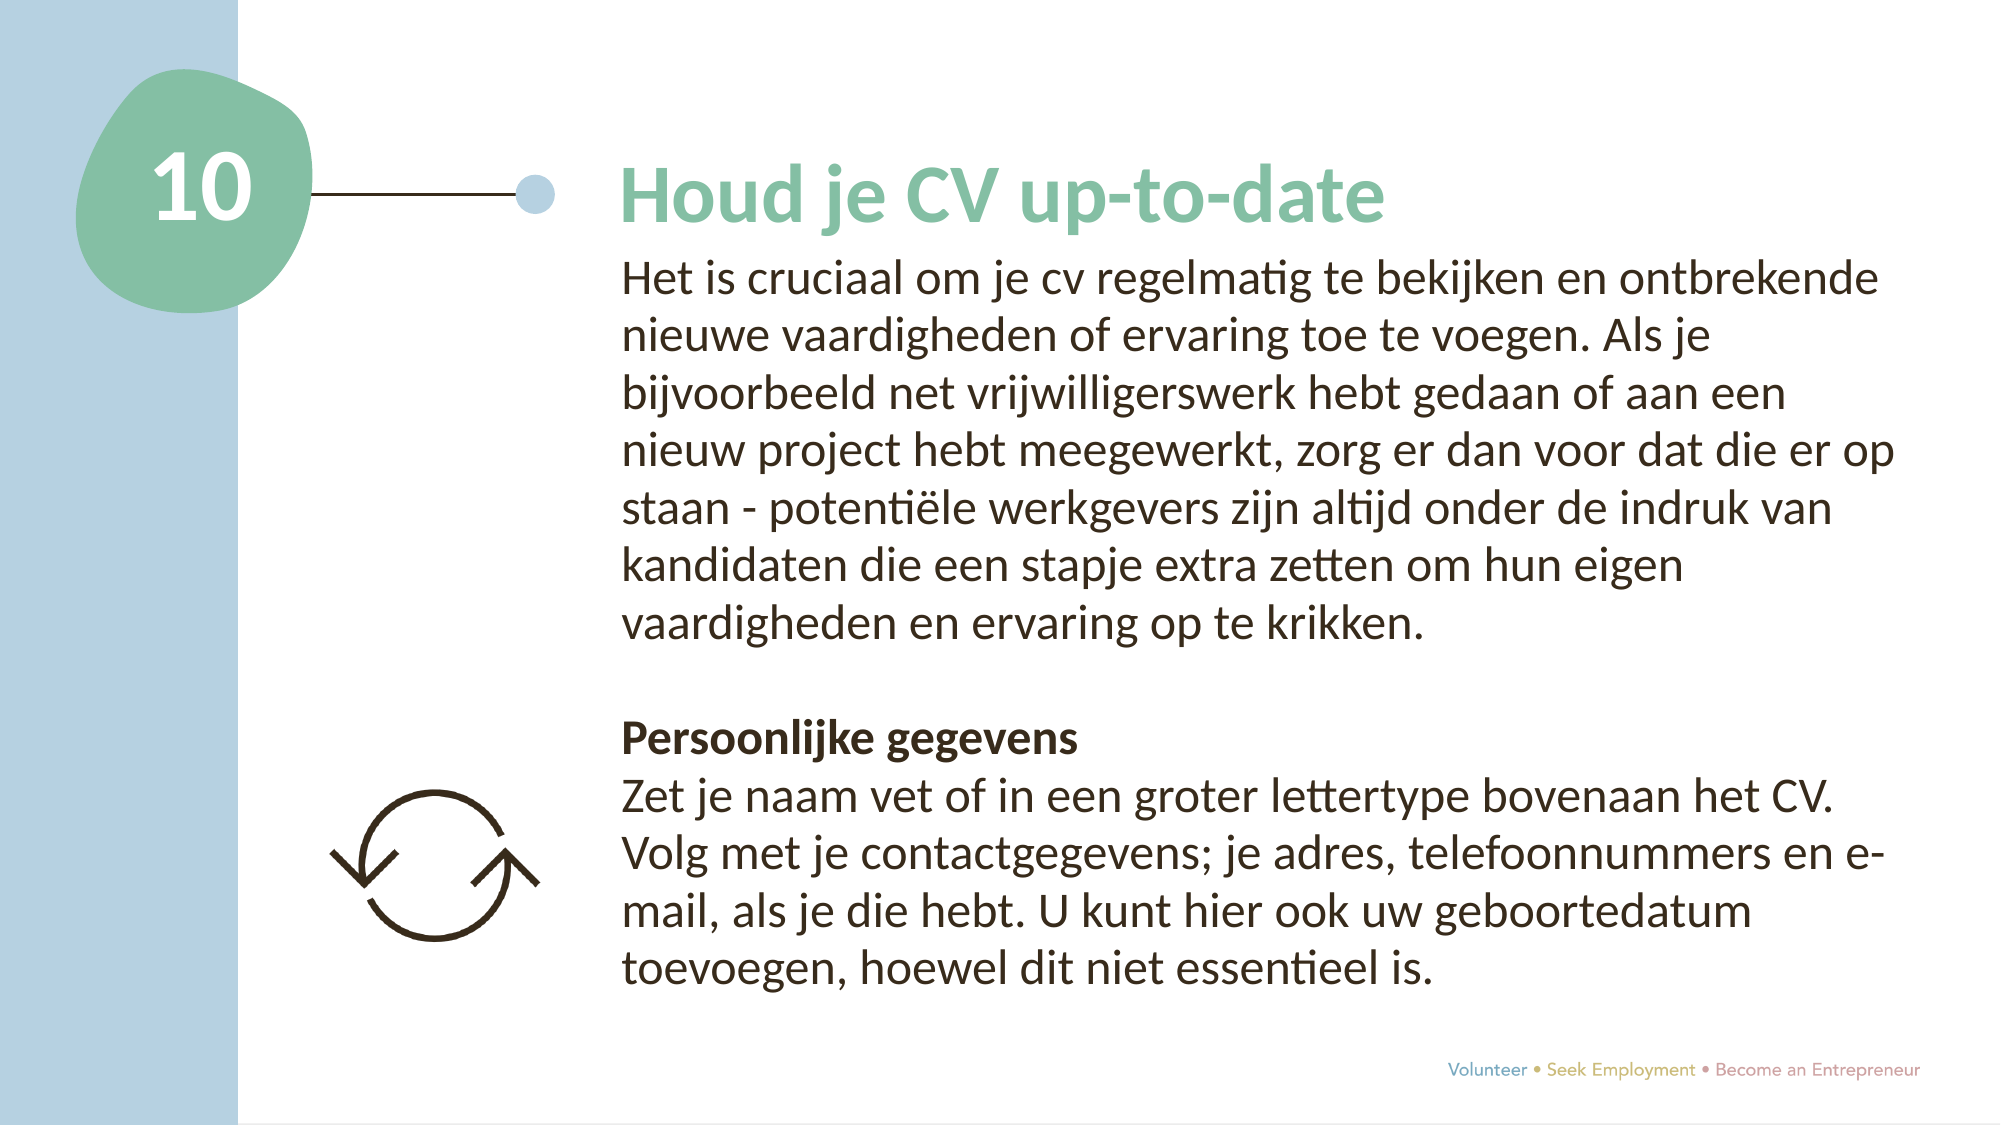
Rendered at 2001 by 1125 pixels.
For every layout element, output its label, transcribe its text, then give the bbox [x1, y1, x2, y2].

picture [1418, 1046, 1971, 1103]
text_box 10 [73, 123, 328, 264]
text_box [0, 0, 239, 1125]
text_box [514, 173, 556, 216]
text_box [107, 69, 302, 123]
picture [325, 756, 544, 975]
text_box Het is cruciaal om je cv regelmatig te bekijken en ontbrekende nieuwe vaardigheden of ervaring toe te voegen. Als je bijvoorbeeld net vrijwilligerswerk hebt gedaan of aan een nieuw project hebt meegewerkt, zorg er dan voor dat die er op staan - potentiële werkgevers zijn altijd onder de indruk van kandidaten die een stapje extra zetten om hun eigen vaardigheden en ervaring op te krikken. Persoonlijke gegevens Zet je naam vet of in een groter lettertype bovenaan het CV. Volg met je contactgegevens; je adres, telefoonnummers en e-mail, als je die hebt. U kunt hier ook uw geboortedatum toevoegen, hoewel dit niet essentieel is. [606, 239, 1918, 753]
text_box Houd je CV up-to-date [604, 147, 1865, 255]
text_box [87, 264, 287, 314]
